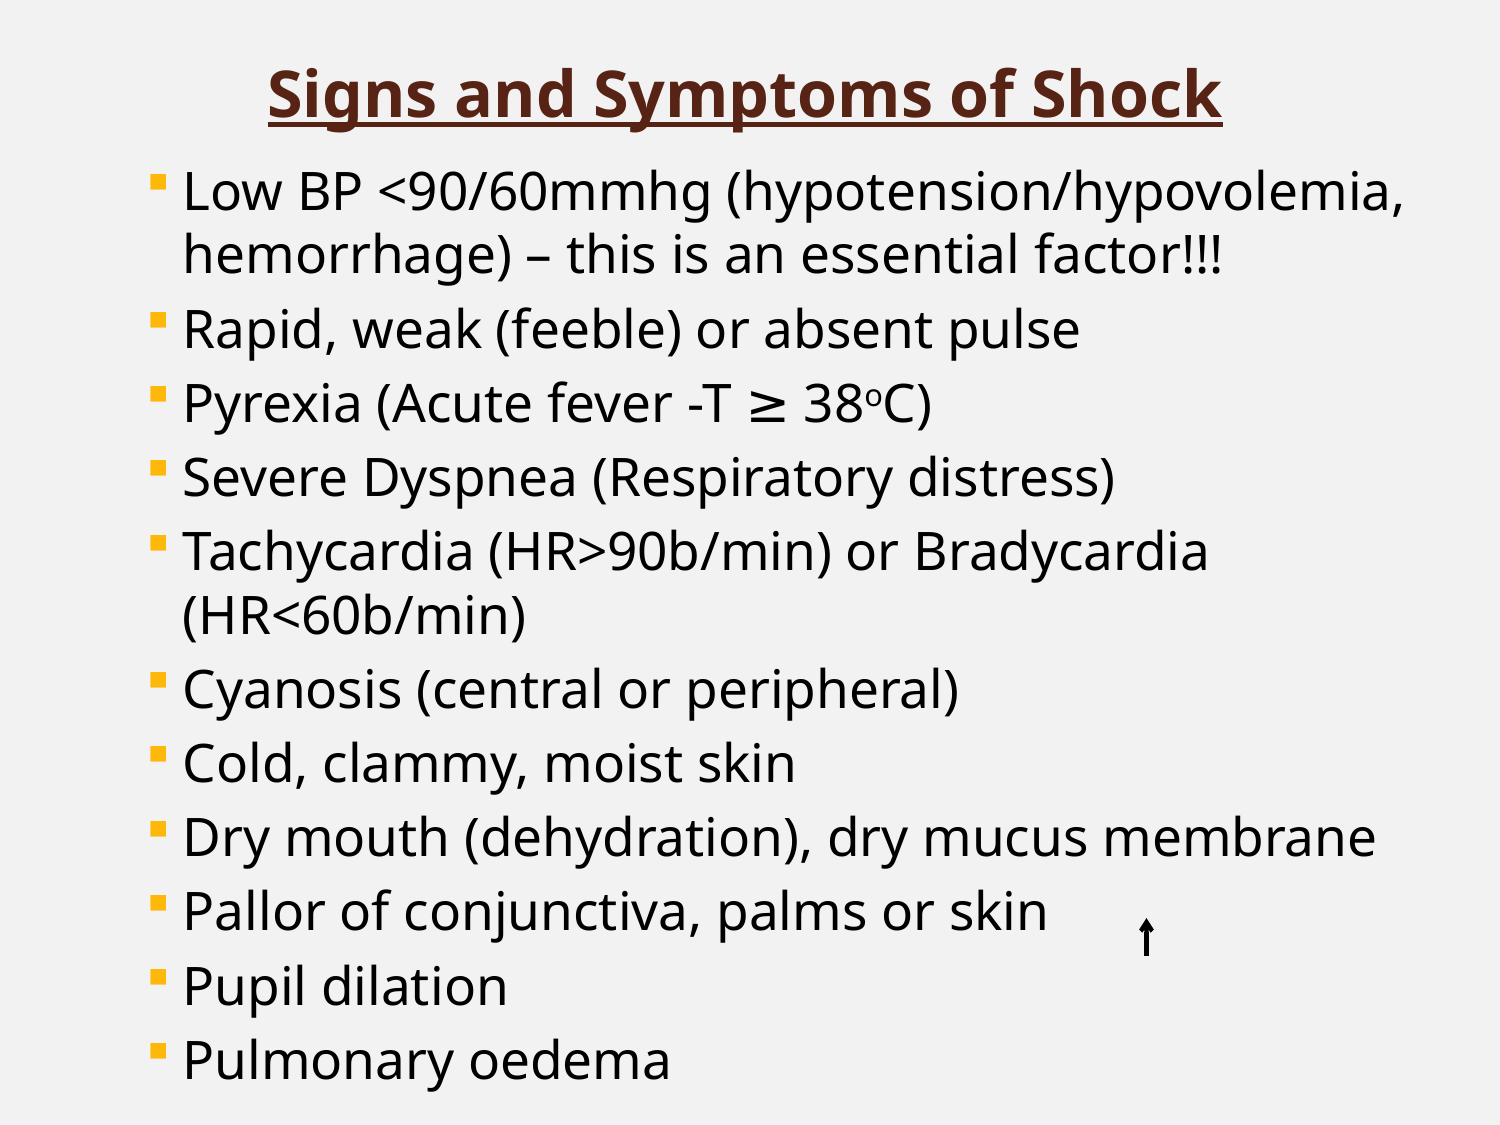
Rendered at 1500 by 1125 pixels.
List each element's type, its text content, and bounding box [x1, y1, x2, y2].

title Signs and Symptoms of Shock [24, 45, 1466, 138]
list Low BP <90/60mmhg (hypotension/hypovolemia, hemorrhage) – this is an essential factor!!! Rapid, weak (feeble) or absent pulse Pyrexia (Acute fever -T ≥ 38oC) Severe Dyspnea (Respiratory distress) Tachycardia (HR>90b/min) or Bradycardia (HR<60b/min) Cyanosis (central or peripheral) Cold, clammy, moist skin Dry mouth (dehydration), dry mucus membrane Pallor of conjunctiva, palms or skin Pupil dilation Pulmonary oedema [24, 149, 1488, 1113]
